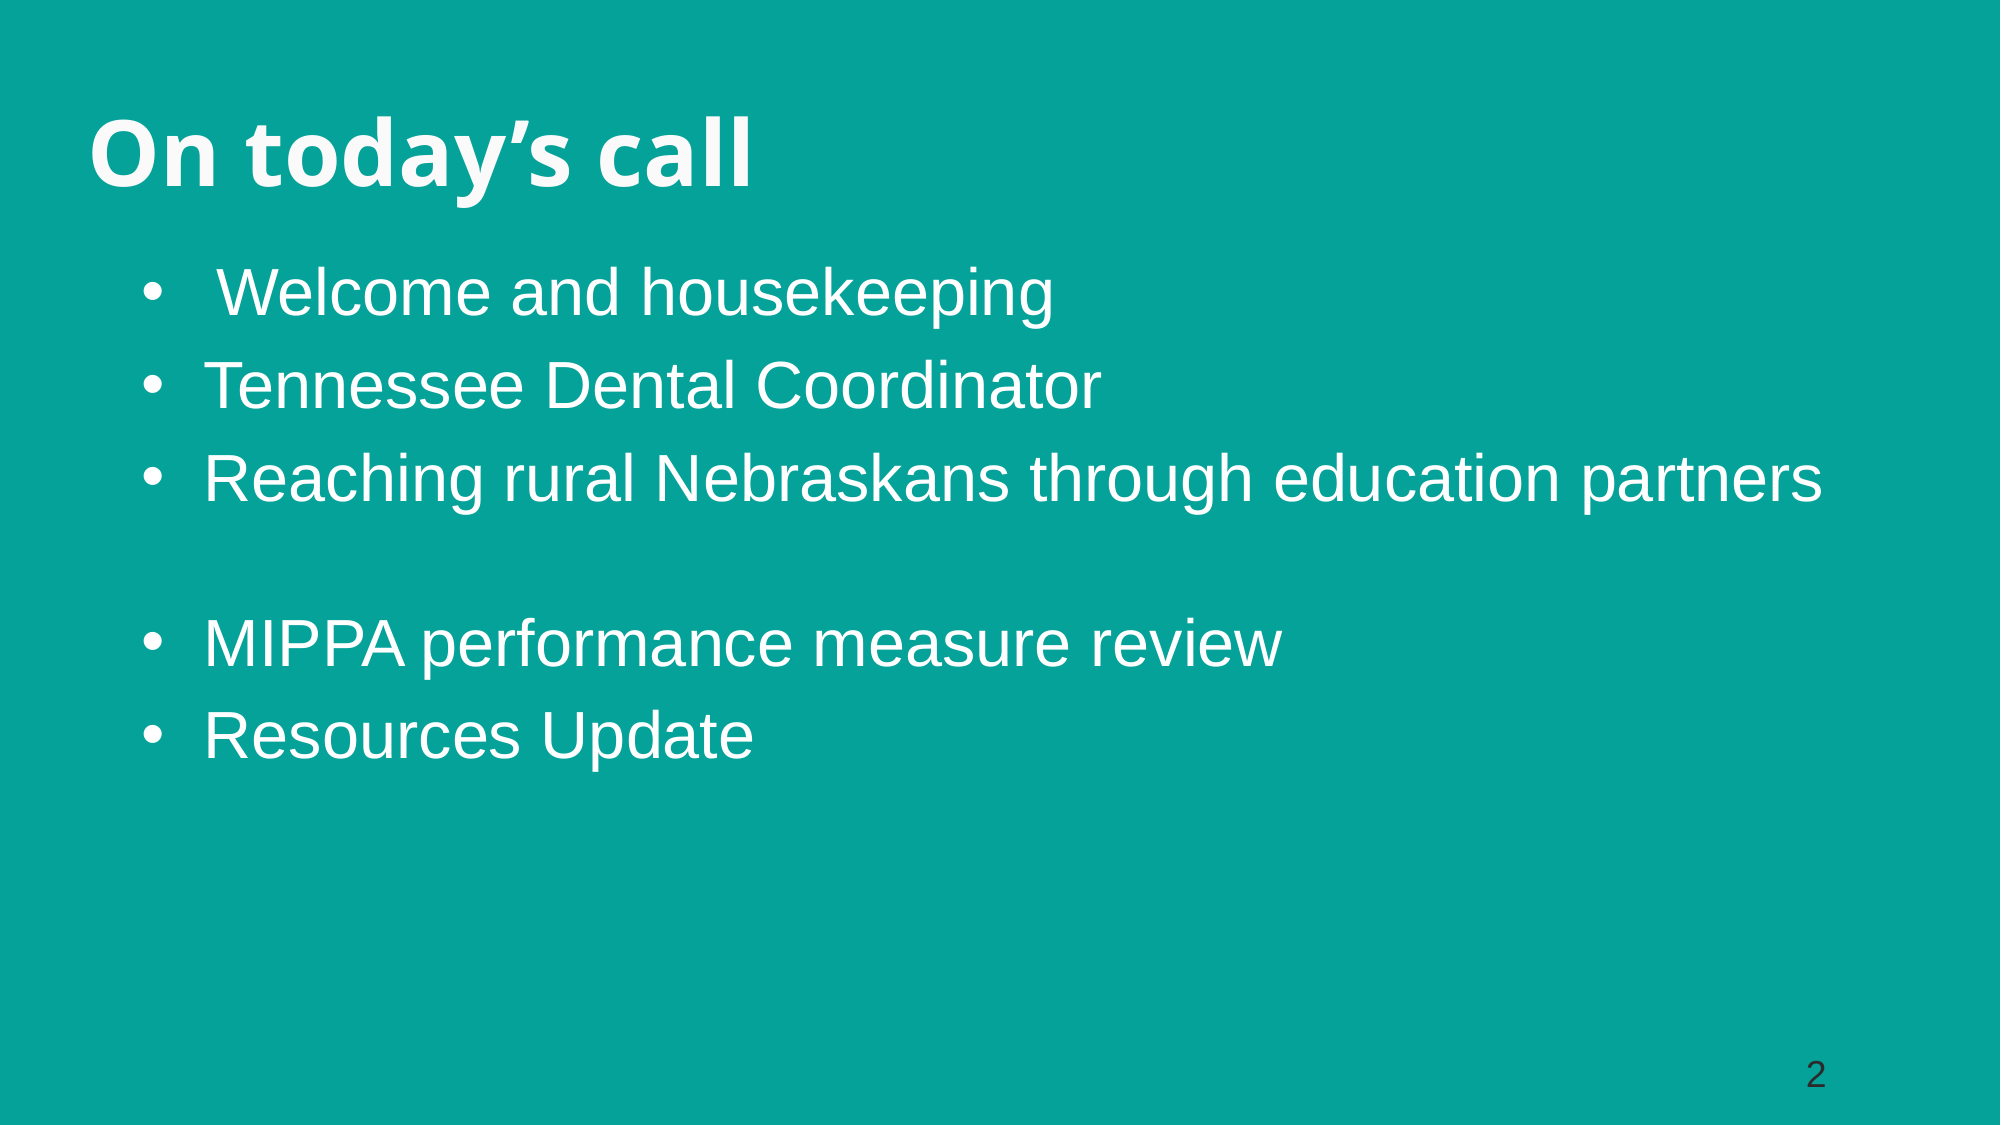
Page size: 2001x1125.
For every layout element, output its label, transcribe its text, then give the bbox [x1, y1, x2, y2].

slide_number 2 [1791, 1042, 2000, 1125]
list On today’s call [87, 107, 1140, 287]
list Welcome and housekeeping Tennessee Dental Coordinator Reaching rural Nebraskans through education partners MIPPA performance measure review Resources Update [141, 258, 1834, 1043]
